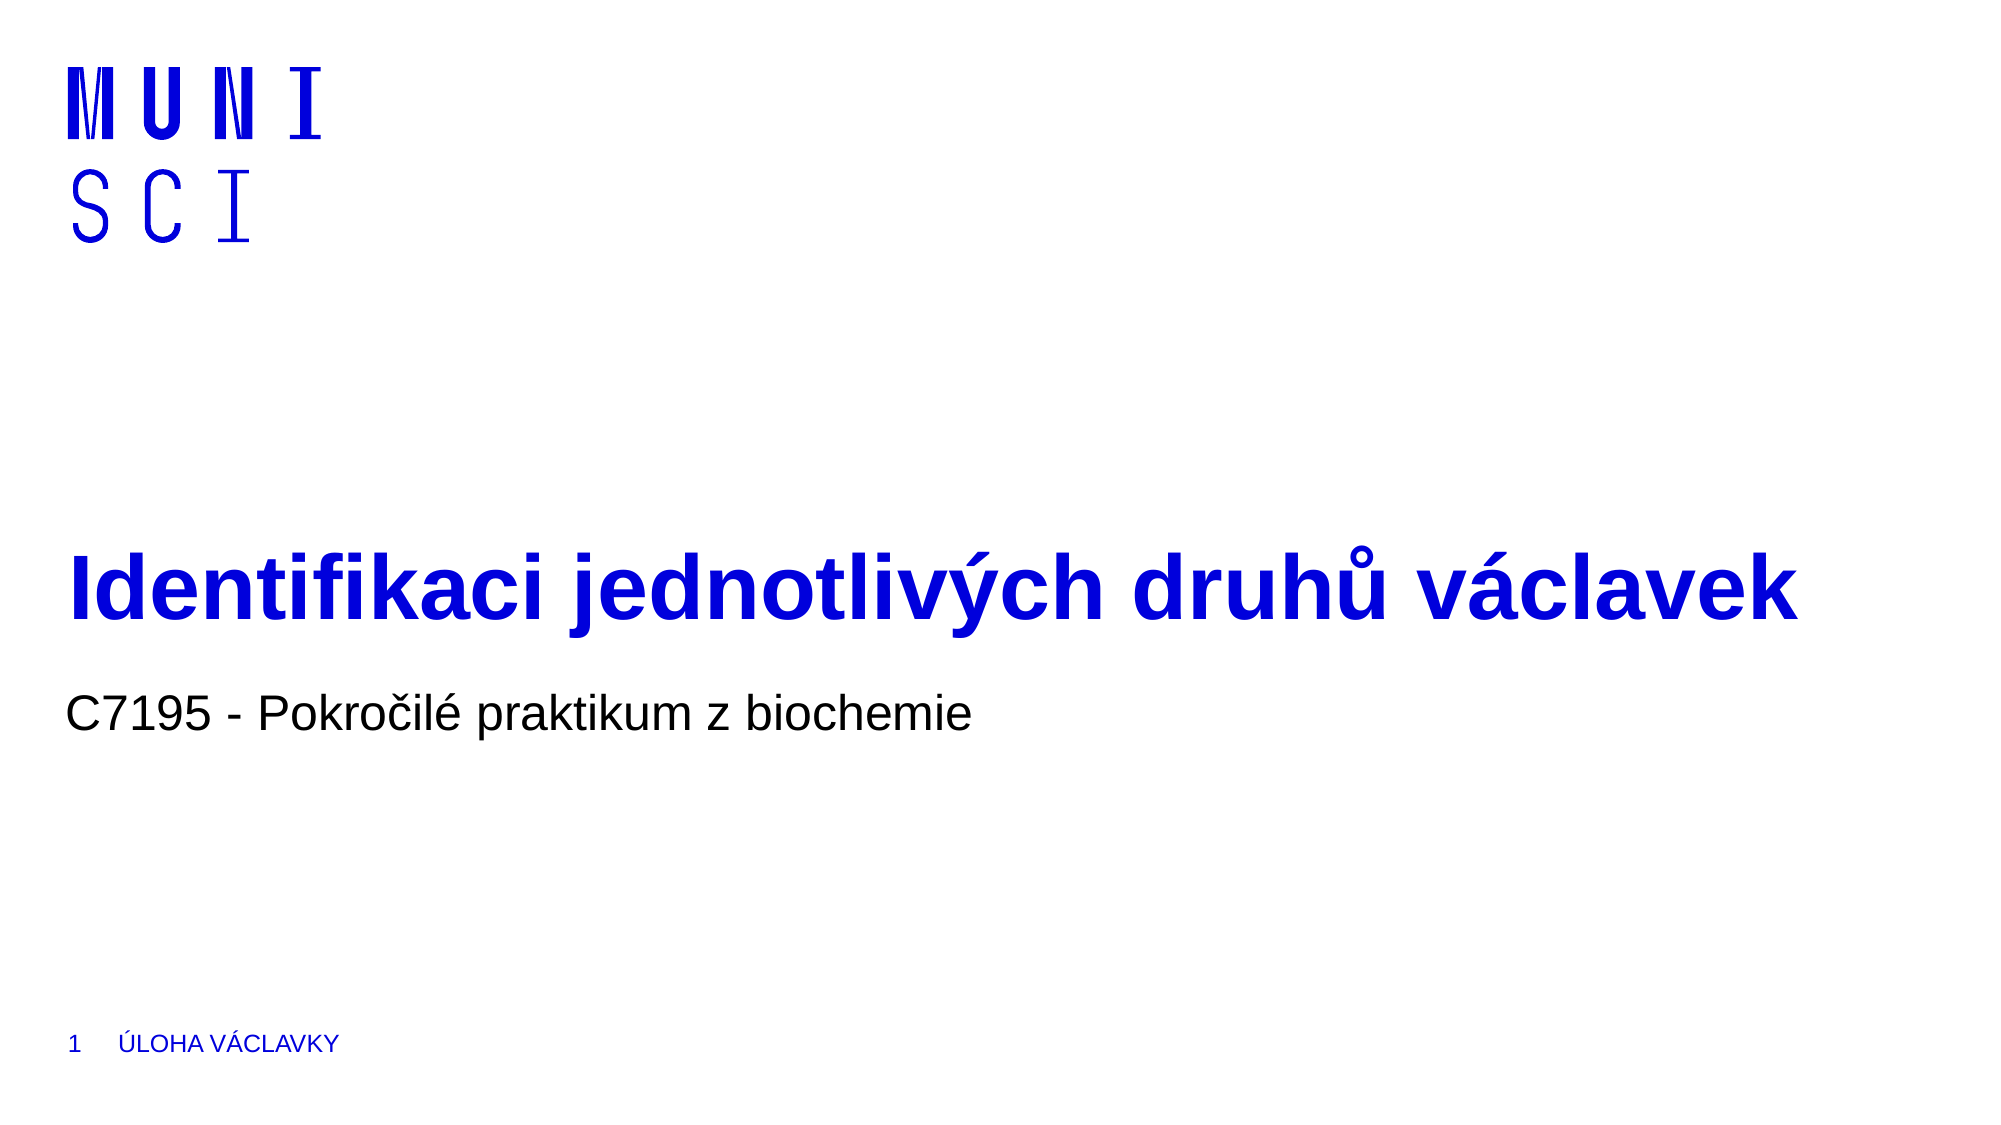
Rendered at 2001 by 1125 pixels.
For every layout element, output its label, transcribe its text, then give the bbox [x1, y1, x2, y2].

title Identifikaci jednotlivých druhů václavek [68, 454, 1932, 647]
slide_number 1 [67, 1021, 110, 1063]
subtitle C7195 - Pokročilé praktikum z biochemie [65, 680, 1930, 796]
footer Úloha Václavky [118, 1021, 1418, 1063]
